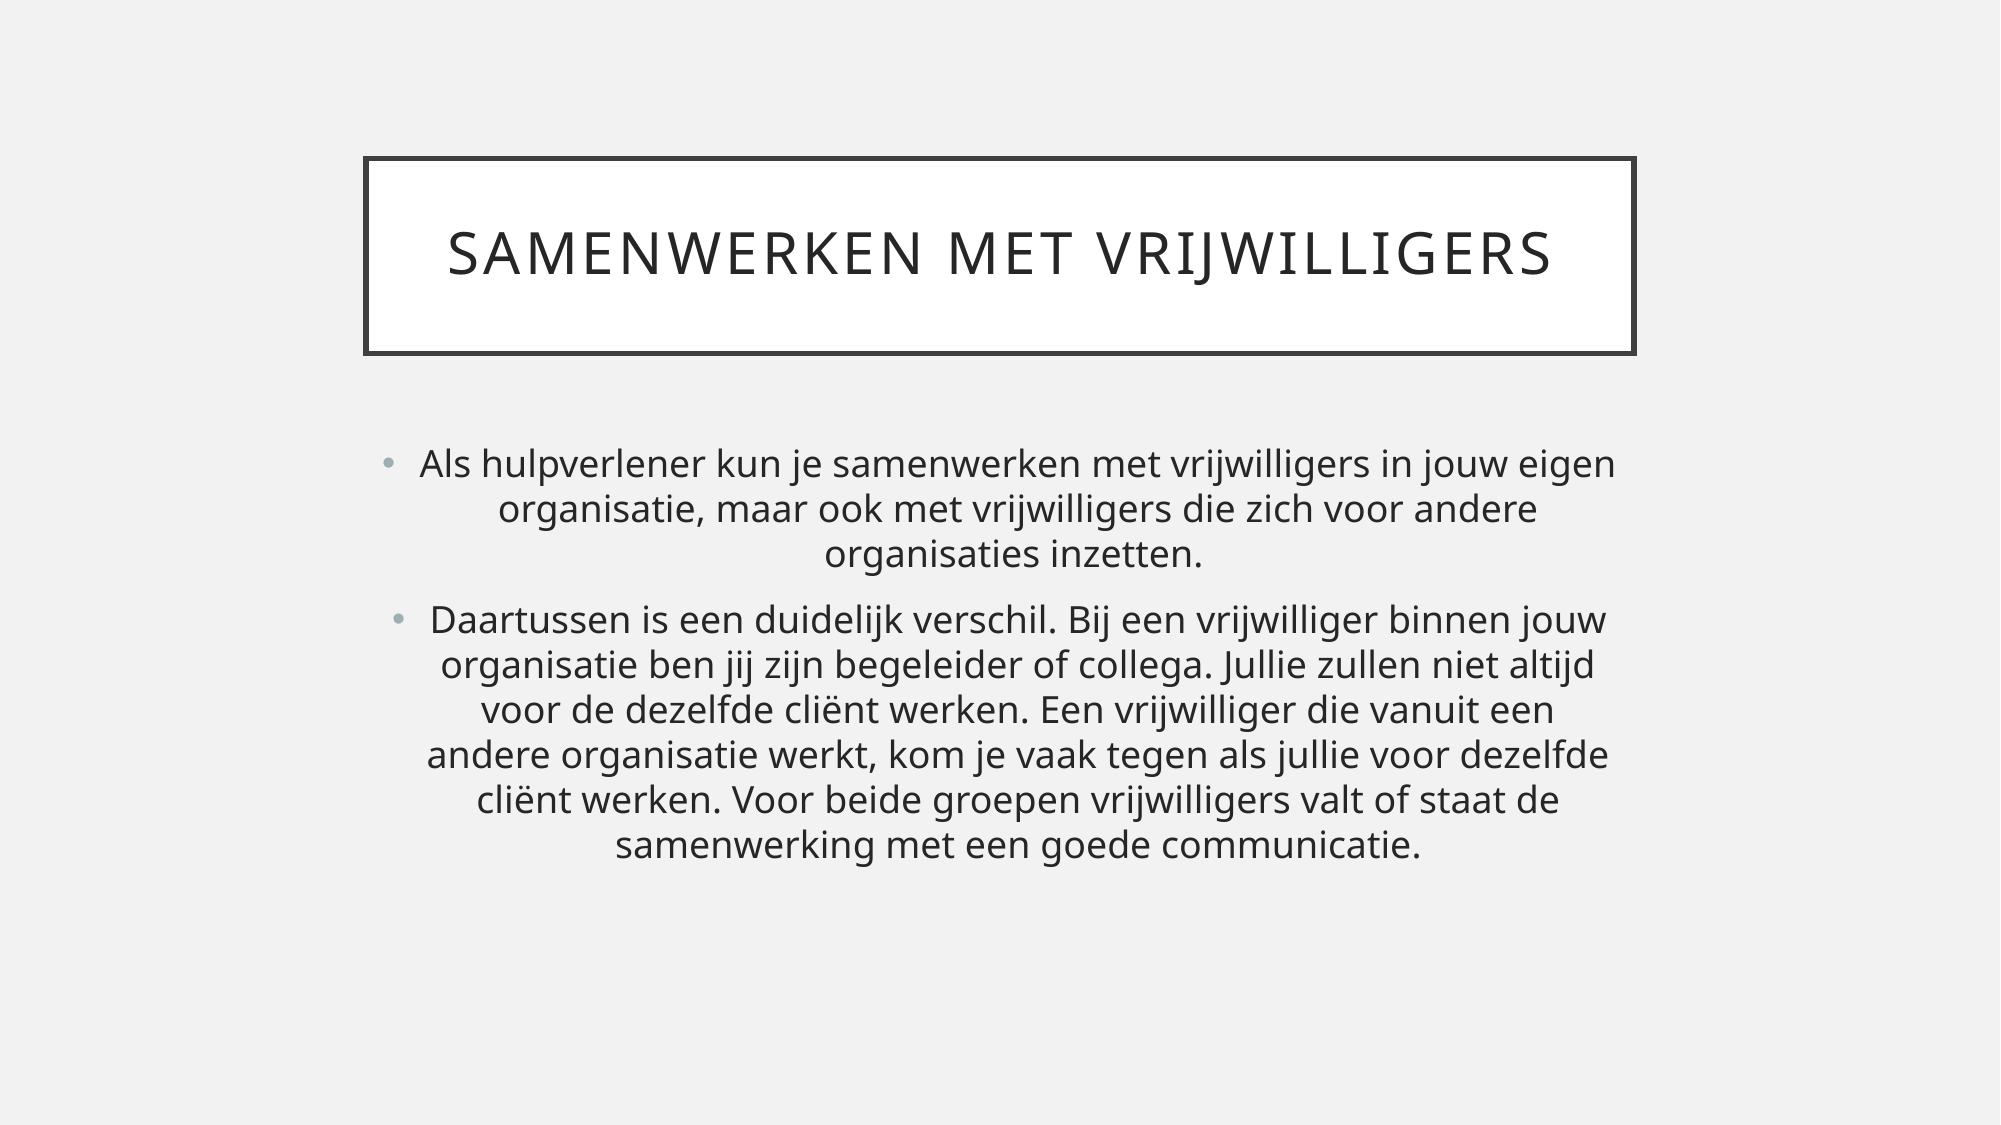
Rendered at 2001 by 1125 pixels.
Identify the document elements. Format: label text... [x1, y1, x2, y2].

list Als hulpverlener kun je samenwerken met vrijwilligers in jouw eigen organisatie, maar ook met vrijwilligers die zich voor andere organisaties inzetten. Daartussen is een duidelijk verschil. Bij een vrijwilliger binnen jouw organisatie ben jij zijn begeleider of collega. Jullie zullen niet altijd voor de dezelfde cliënt werken. Een vrijwilliger die vanuit een andere organisatie werkt, kom je vaak tegen als jullie voor dezelfde cliënt werken. Voor beide groepen vrijwilligers valt of staat de samenwerking met een goede communicatie. [366, 432, 1634, 942]
title Samenwerken met vrijwilligers [363, 156, 1637, 356]
